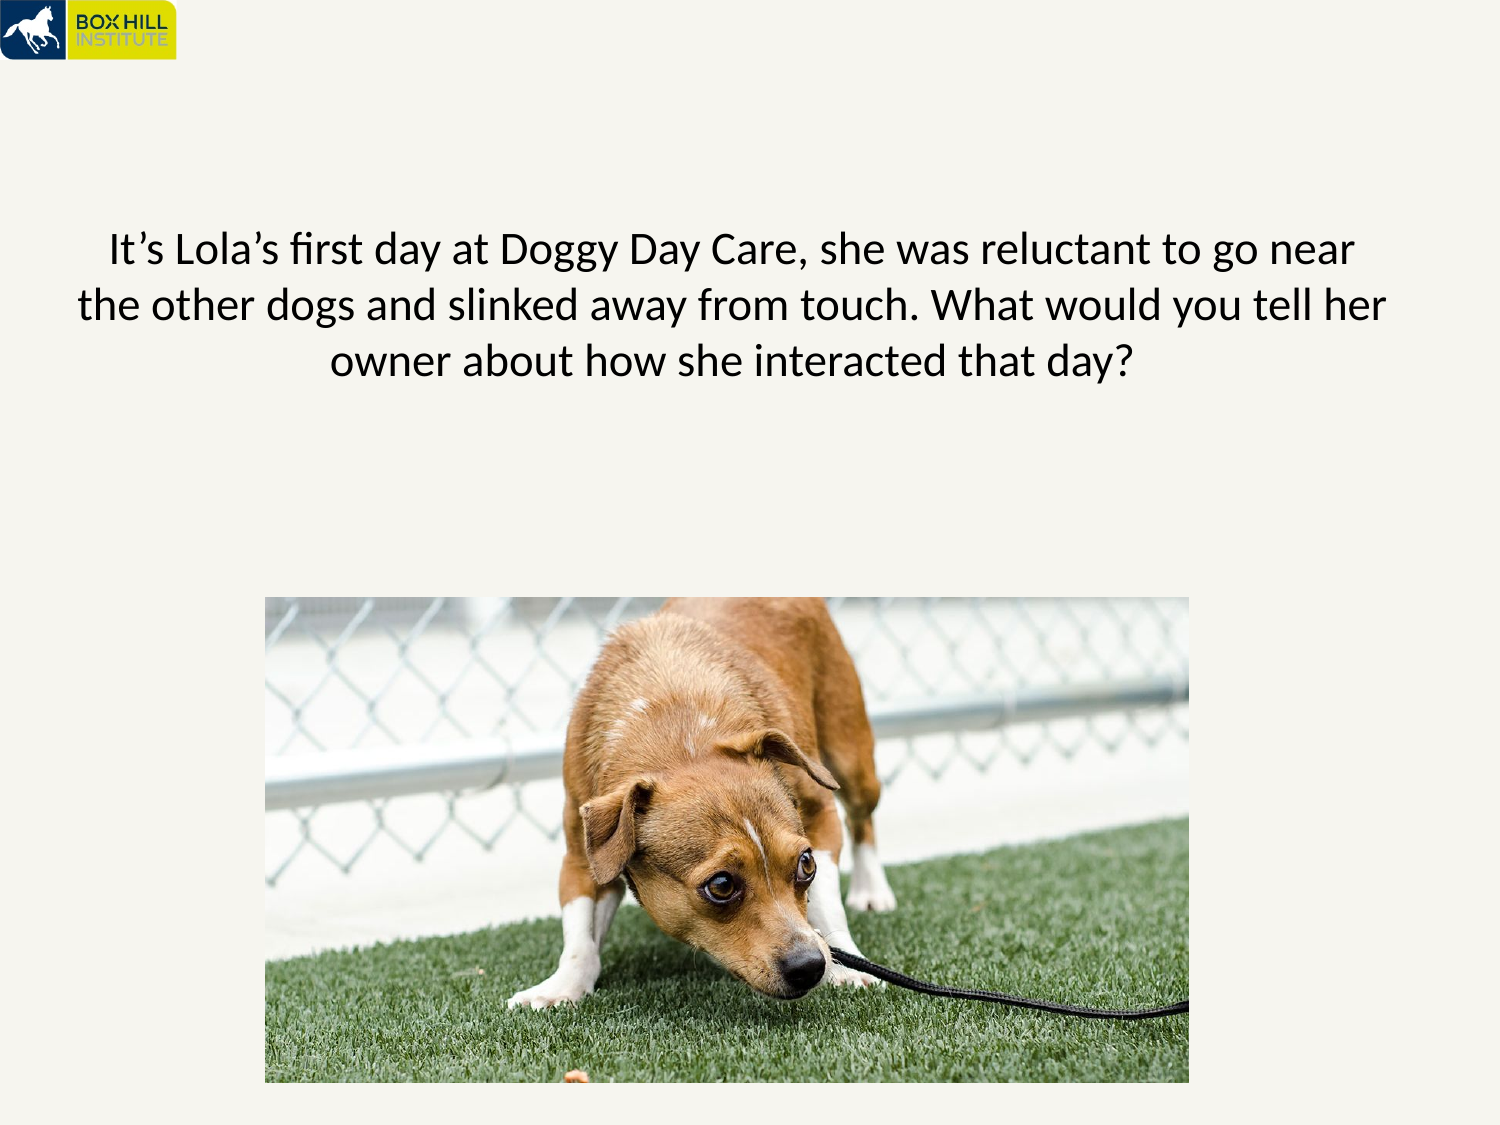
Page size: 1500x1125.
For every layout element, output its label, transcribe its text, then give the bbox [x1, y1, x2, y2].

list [265, 597, 1189, 1083]
picture [0, 0, 177, 60]
title It’s Lola’s first day at Doggy Day Care, she was reluctant to go near the other dogs and slinked away from touch. What would you tell her owner about how she interacted that day? [58, 208, 1409, 396]
